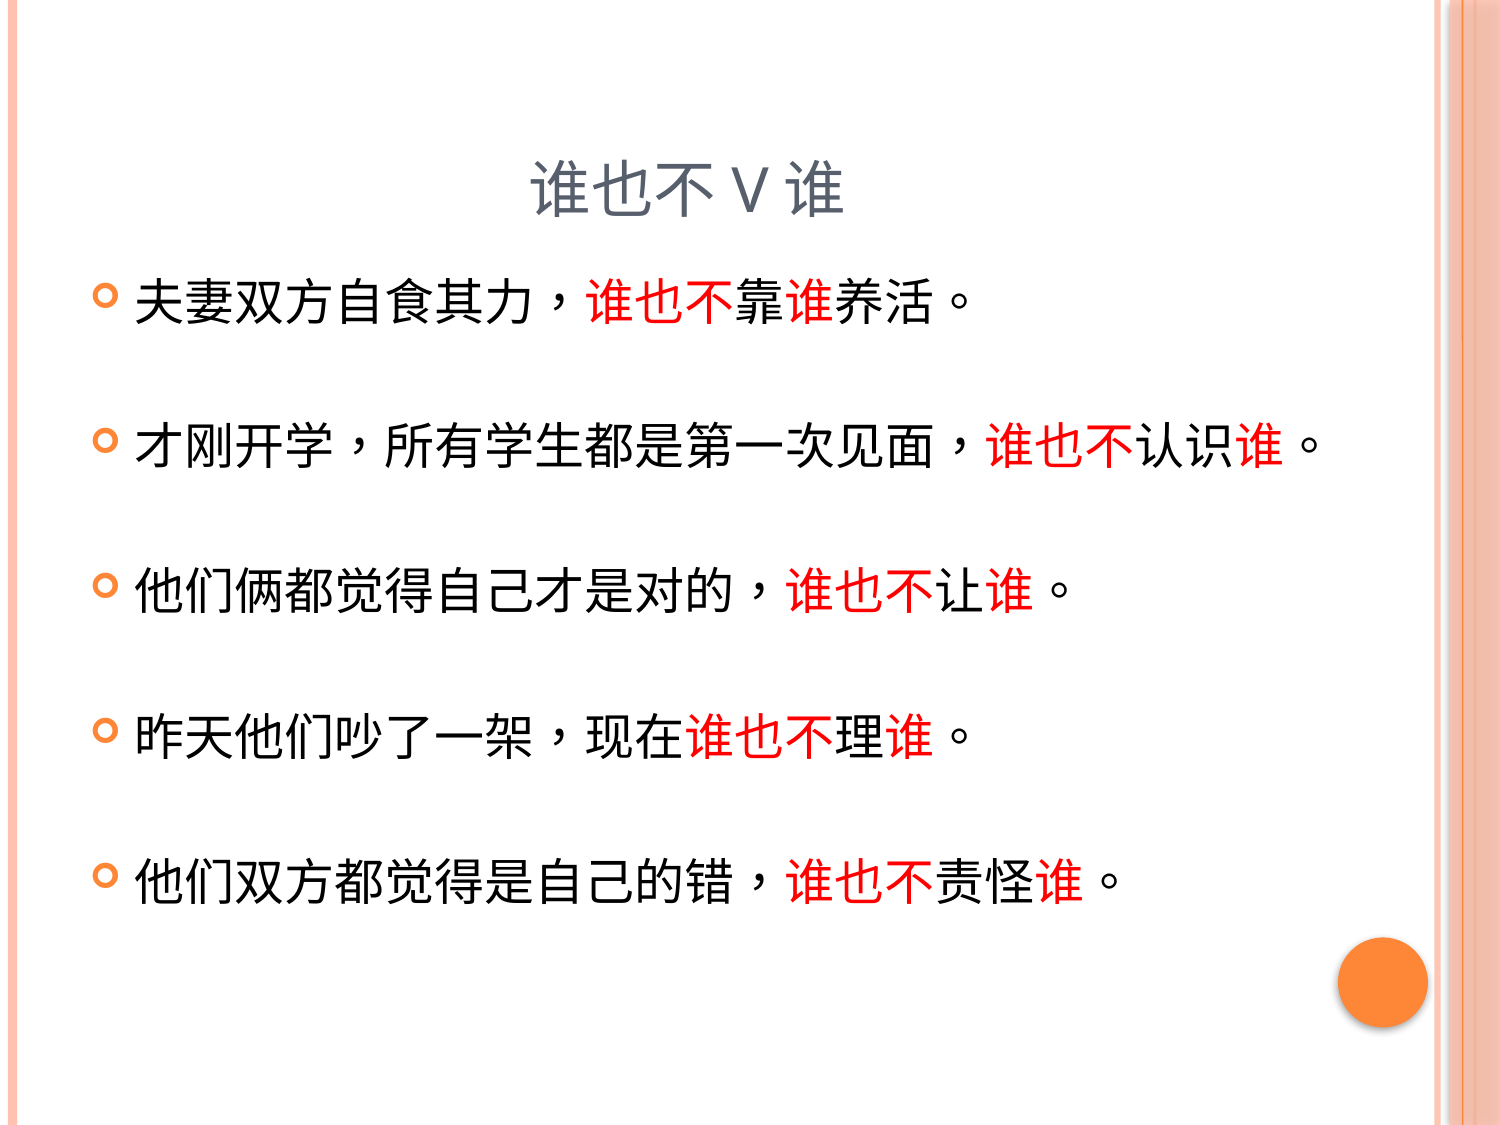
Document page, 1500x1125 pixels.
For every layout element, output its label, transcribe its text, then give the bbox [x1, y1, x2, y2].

list 夫妻双方自食其力，谁也不靠谁养活。 才刚开学，所有学生都是第一次见面，谁也不认识谁。 他们俩都觉得自己才是对的，谁也不让谁。 昨天他们吵了一架，现在谁也不理谁。 他们双方都觉得是自己的错，谁也不责怪谁。 [75, 262, 1300, 1062]
title 谁也不V谁 [75, 45, 1300, 233]
